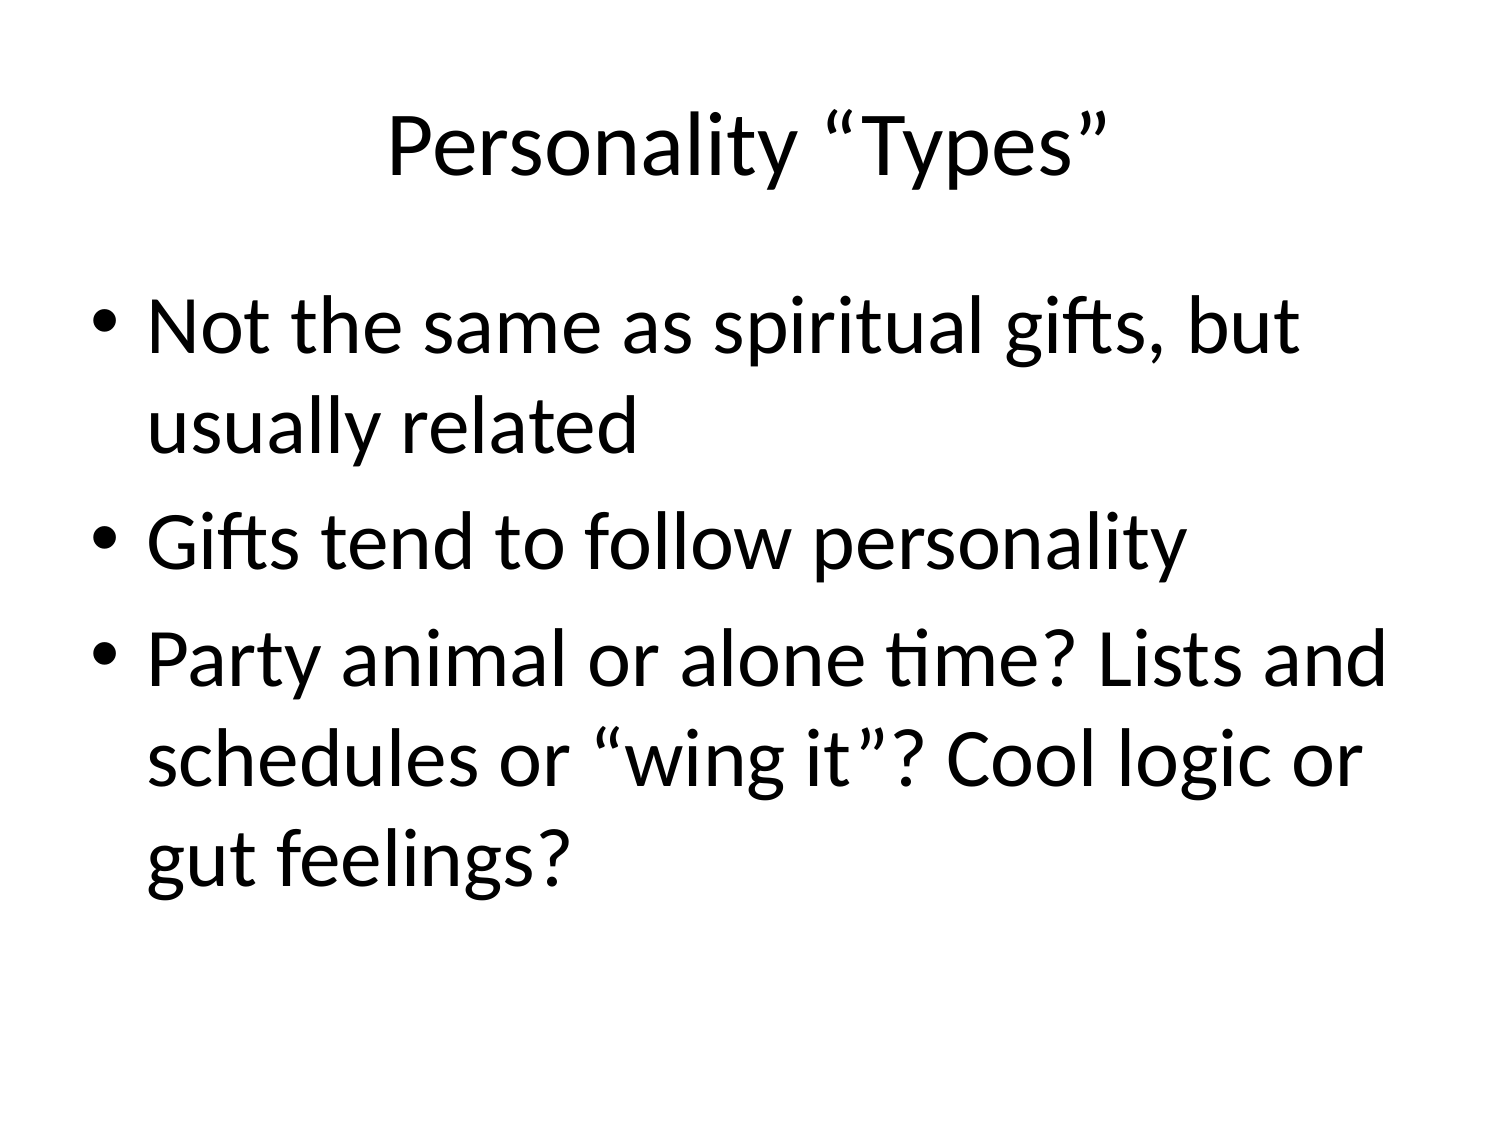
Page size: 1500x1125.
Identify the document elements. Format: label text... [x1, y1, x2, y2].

list Not the same as spiritual gifts, but usually related Gifts tend to follow personality Party animal or alone time? Lists and schedules or “wing it”? Cool logic or gut feelings? [75, 262, 1425, 1005]
title Personality “Types” [75, 45, 1425, 233]
